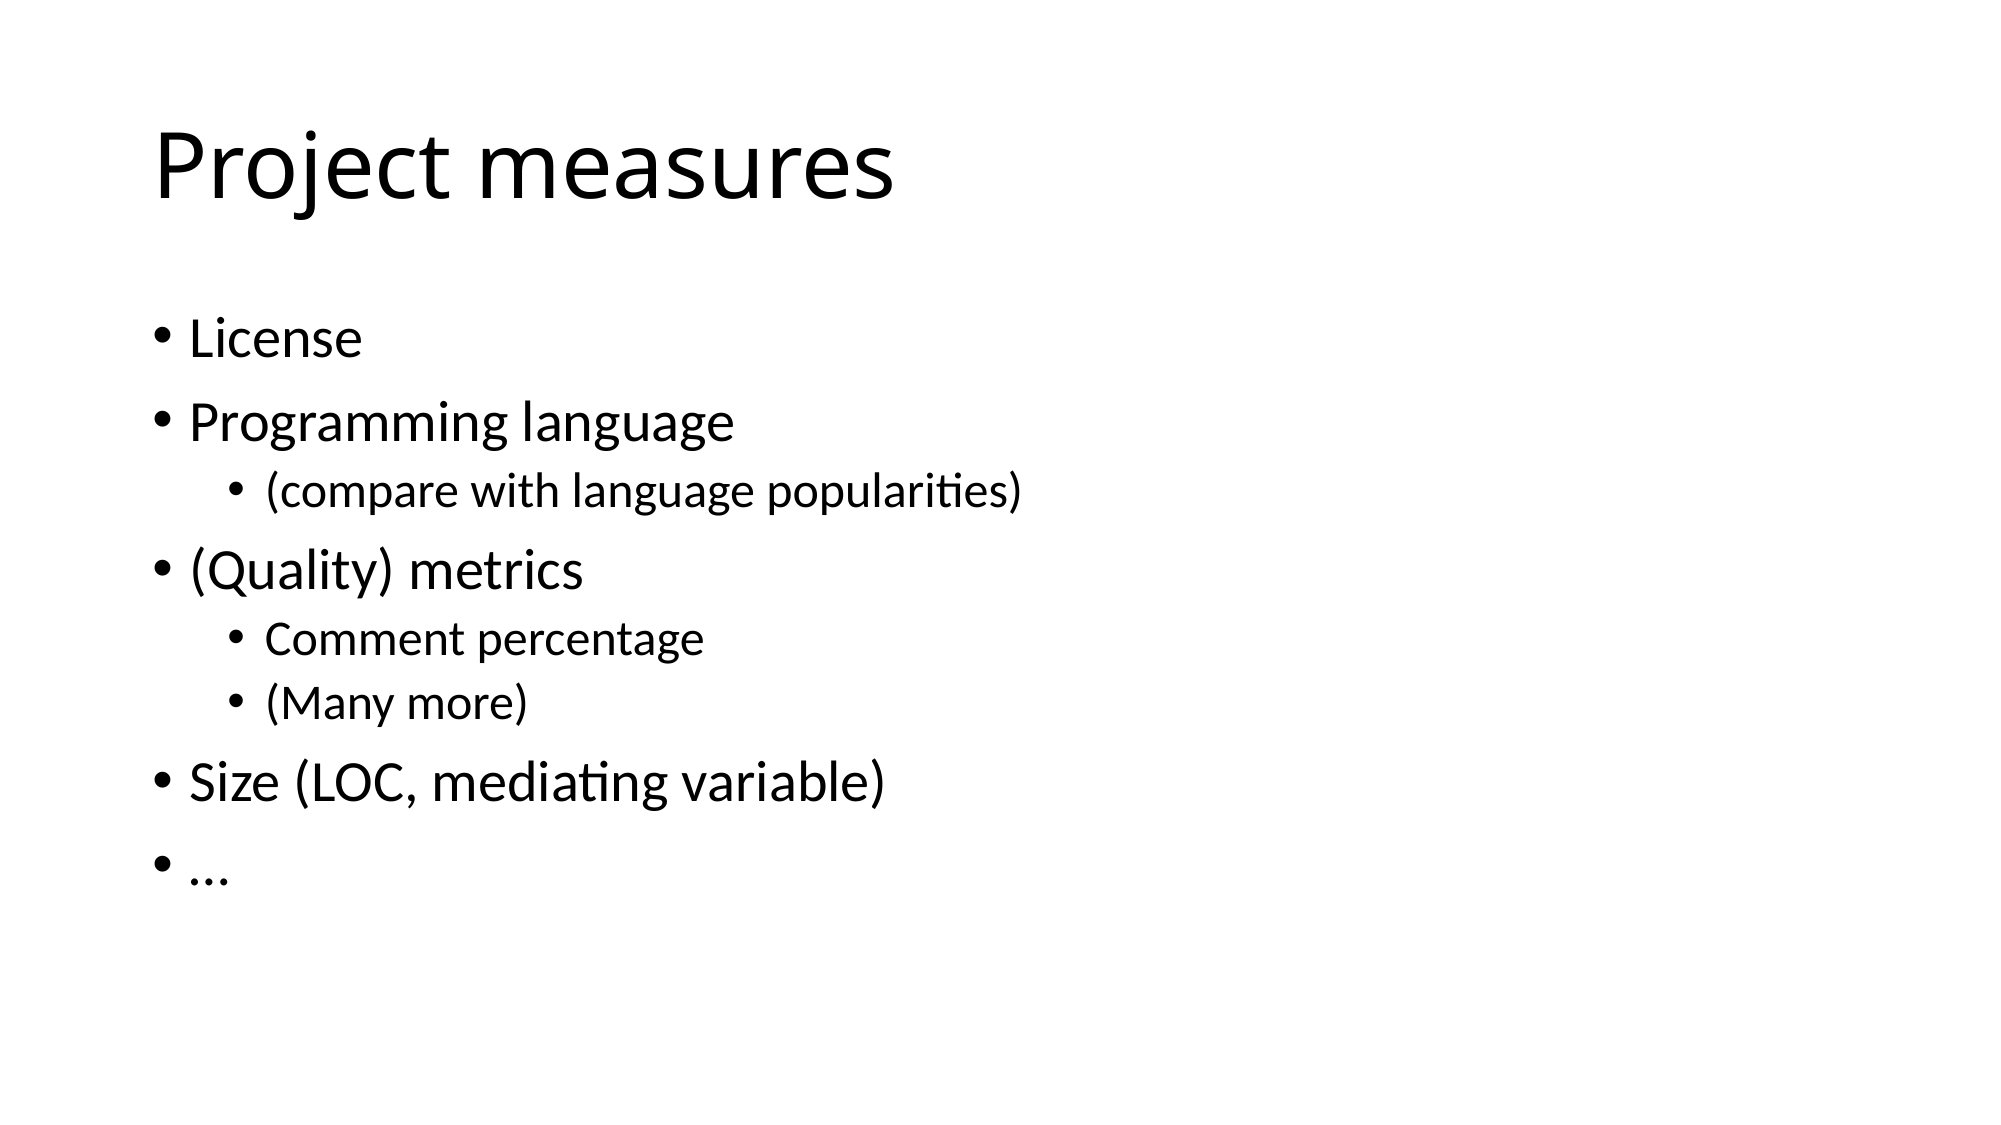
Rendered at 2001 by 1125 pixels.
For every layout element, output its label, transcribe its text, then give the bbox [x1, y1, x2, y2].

list License Programming language (compare with language popularities) (Quality) metrics Comment percentage (Many more) Size (LOC, mediating variable) … [137, 299, 1863, 1014]
title Project measures [137, 59, 1863, 278]
